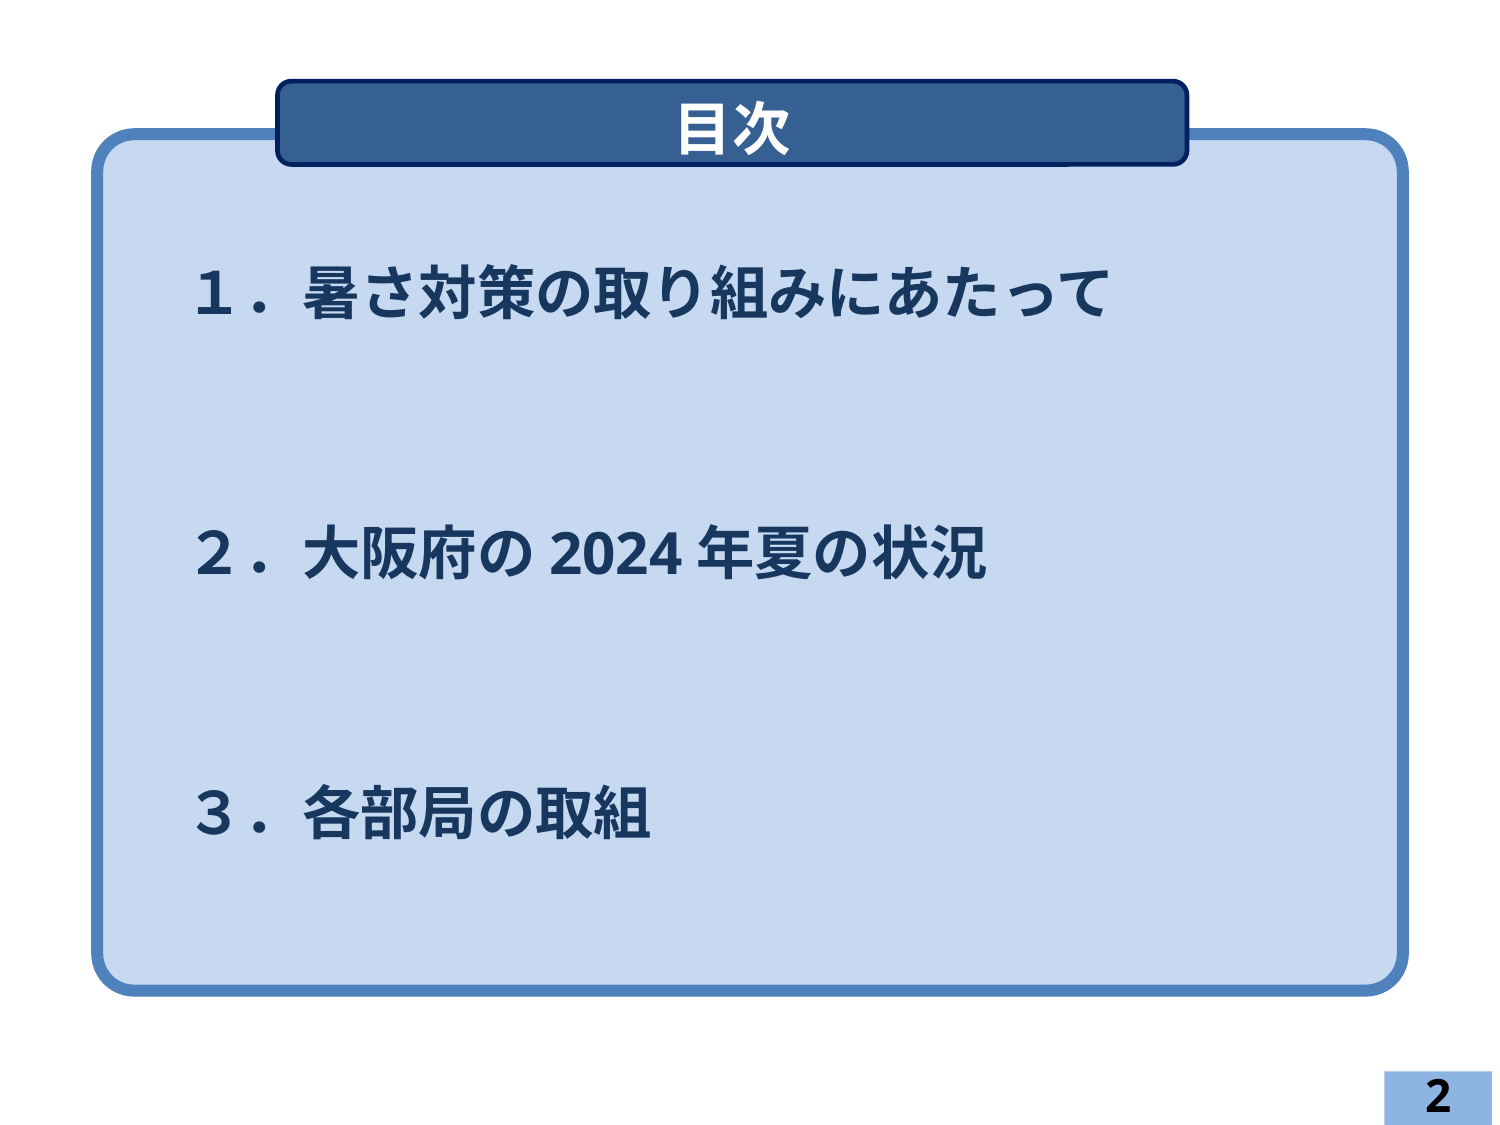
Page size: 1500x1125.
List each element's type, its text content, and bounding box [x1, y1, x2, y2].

text_box １．暑さ対策の取り組みにあたって ２．大阪府の2024年夏の状況 ３．各部局の取組 [171, 213, 1329, 984]
text_box 目次 [275, 79, 1190, 167]
text_box 2 [1384, 1071, 1492, 1125]
text_box [95, 132, 1405, 993]
